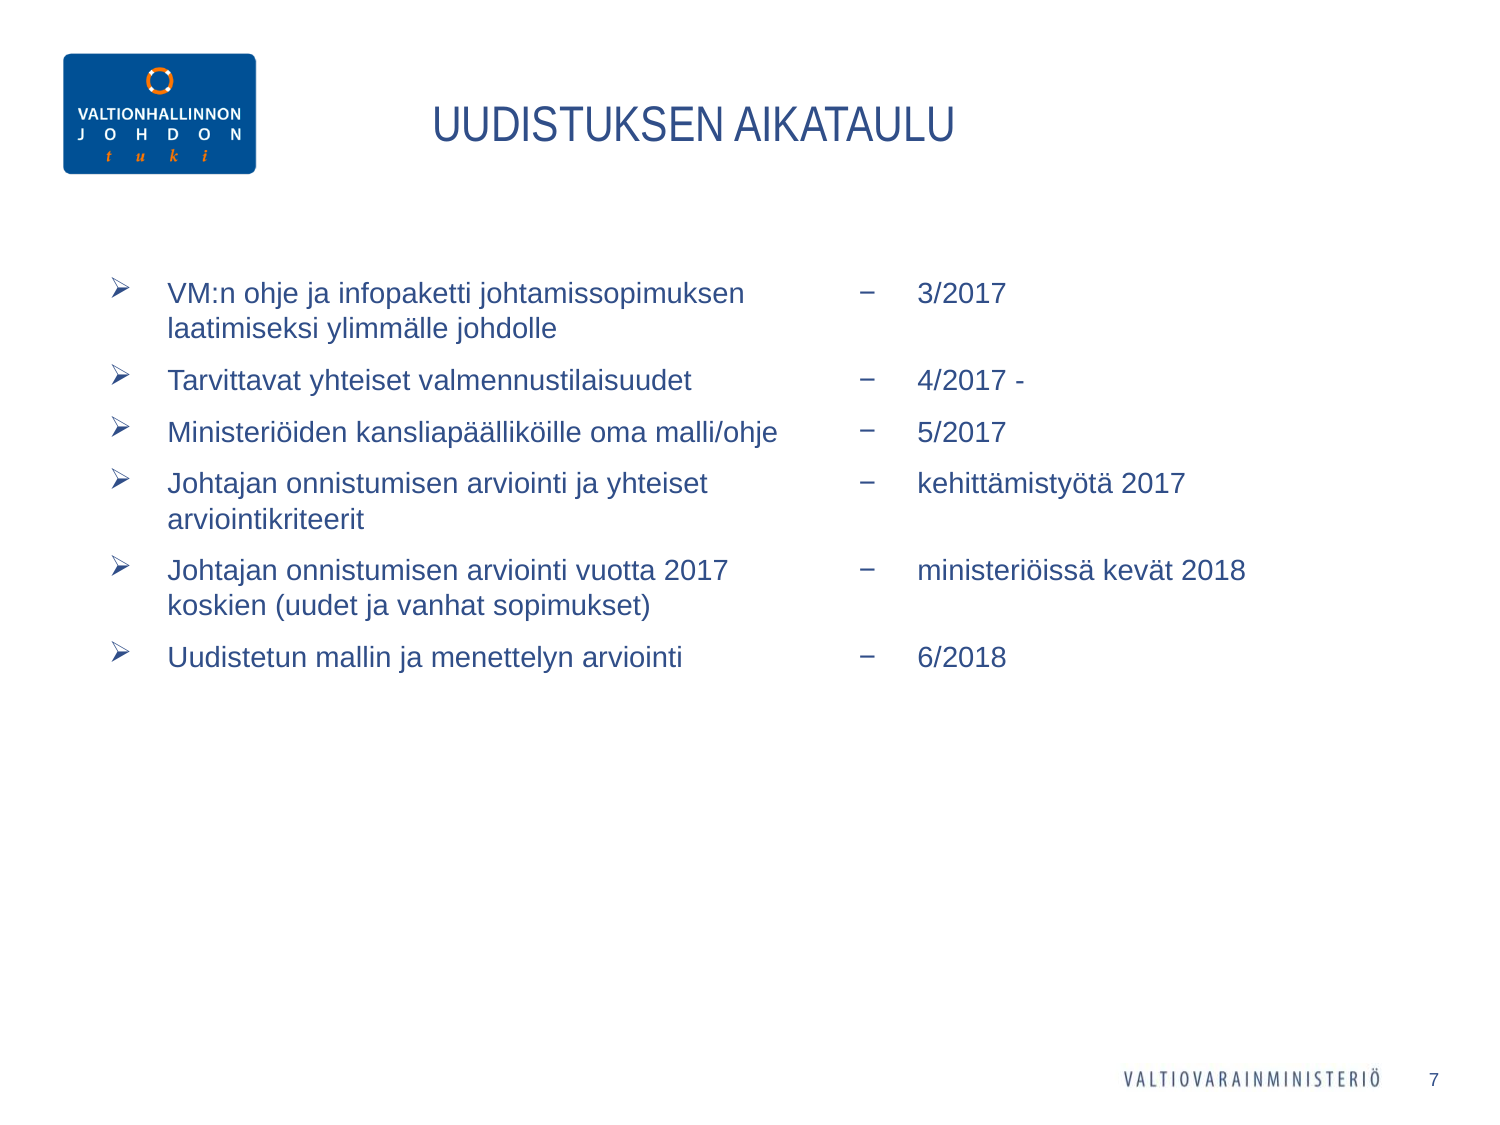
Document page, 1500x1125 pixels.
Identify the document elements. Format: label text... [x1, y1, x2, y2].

text_box 3/2017 4/2017 - 5/2017 kehittämistyötä 2017 ministeriöissä kevät 2018 6/2018 [844, 267, 1294, 1052]
picture [29, 30, 94, 199]
picture [1078, 1063, 1376, 1092]
slide_number 7 [1376, 1054, 1455, 1103]
text_box VM:n ohje ja infopaketti johtamissopimuksen laatimiseksi ylimmälle johdolle Tarvittavat yhteiset valmennustilaisuudet Ministeriöiden kansliapäälliköille oma malli/ohje Johtajan onnistumisen arviointi ja yhteiset arviointikriteerit Johtajan onnistumisen arviointi vuotta 2017 koskien (uudet ja vanhat sopimukset) Uudistetun mallin ja menettelyn arviointi [94, 267, 798, 1052]
text_box UUDISTUKSEN AIKATAULU [94, 23, 1294, 219]
